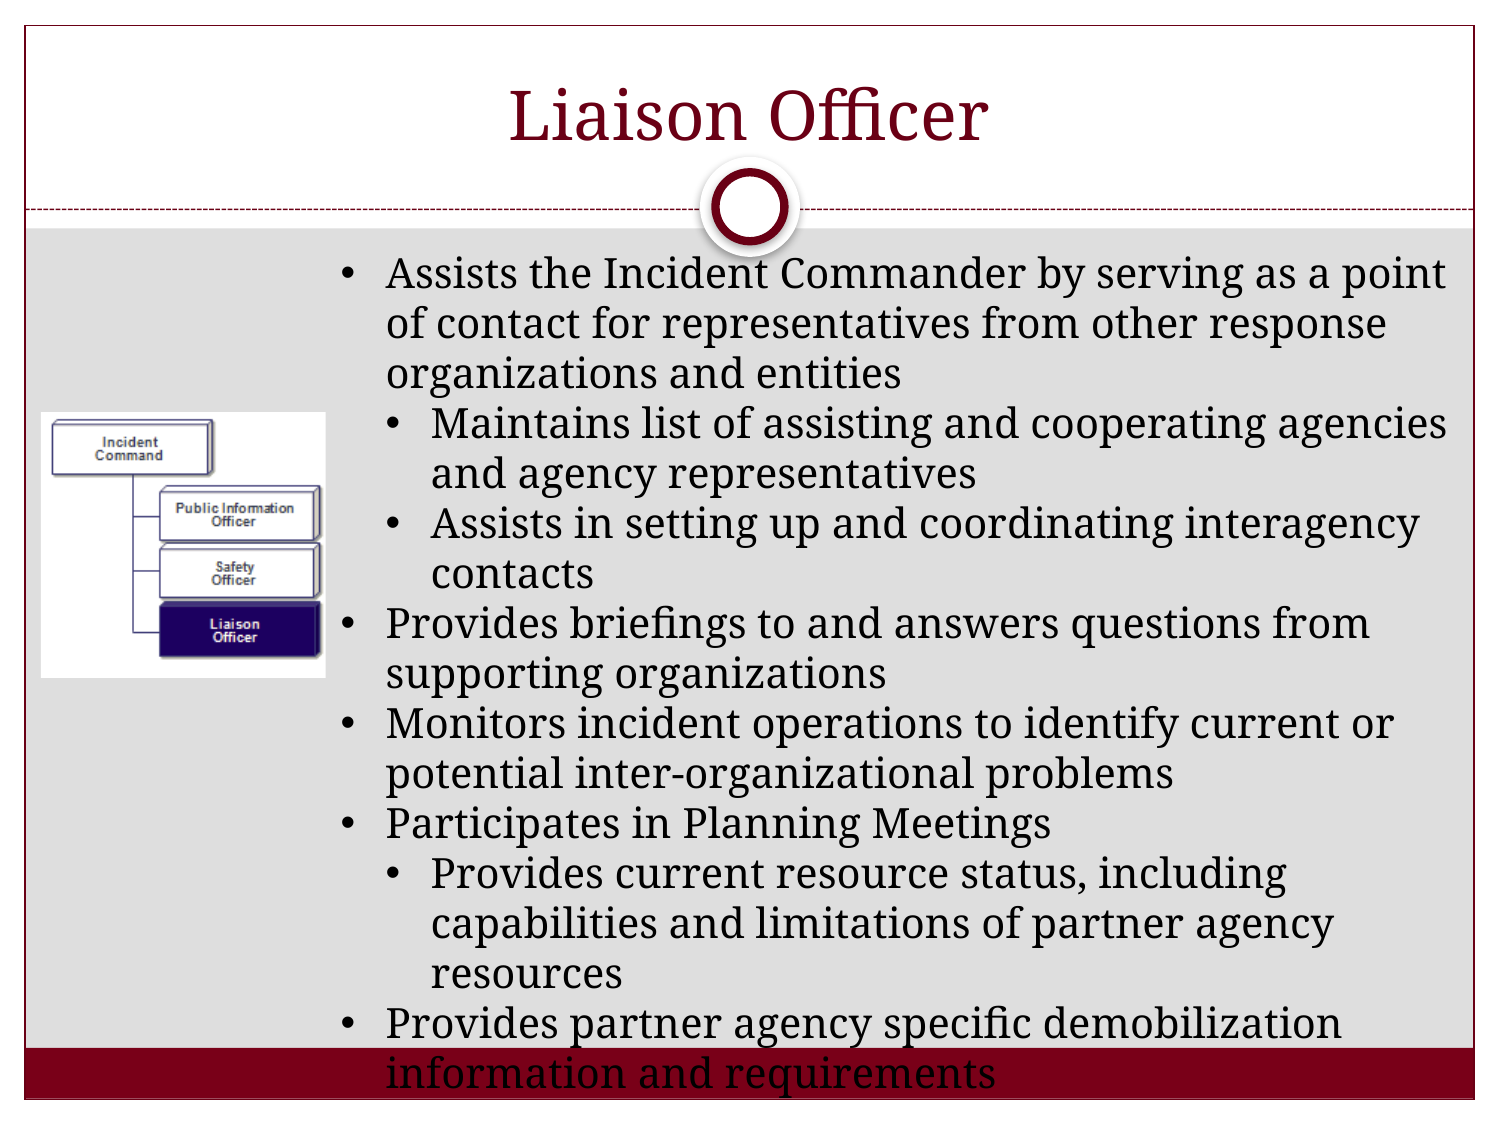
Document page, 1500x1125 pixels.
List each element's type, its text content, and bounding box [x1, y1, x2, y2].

title Liaison Officer [49, 37, 1450, 162]
text_box Assists the Incident Commander by serving as a point of contact for representatives from other response organizations and entities Maintains list of assisting and cooperating agencies and agency representatives Assists in setting up and coordinating interagency contacts Provides briefings to and answers questions from supporting organizations Monitors incident operations to identify current or potential inter-organizational problems Participates in Planning Meetings Provides current resource status, including capabilities and limitations of partner agency resources Provides partner agency specific demobilization information and requirements [325, 239, 1474, 1105]
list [40, 412, 326, 678]
